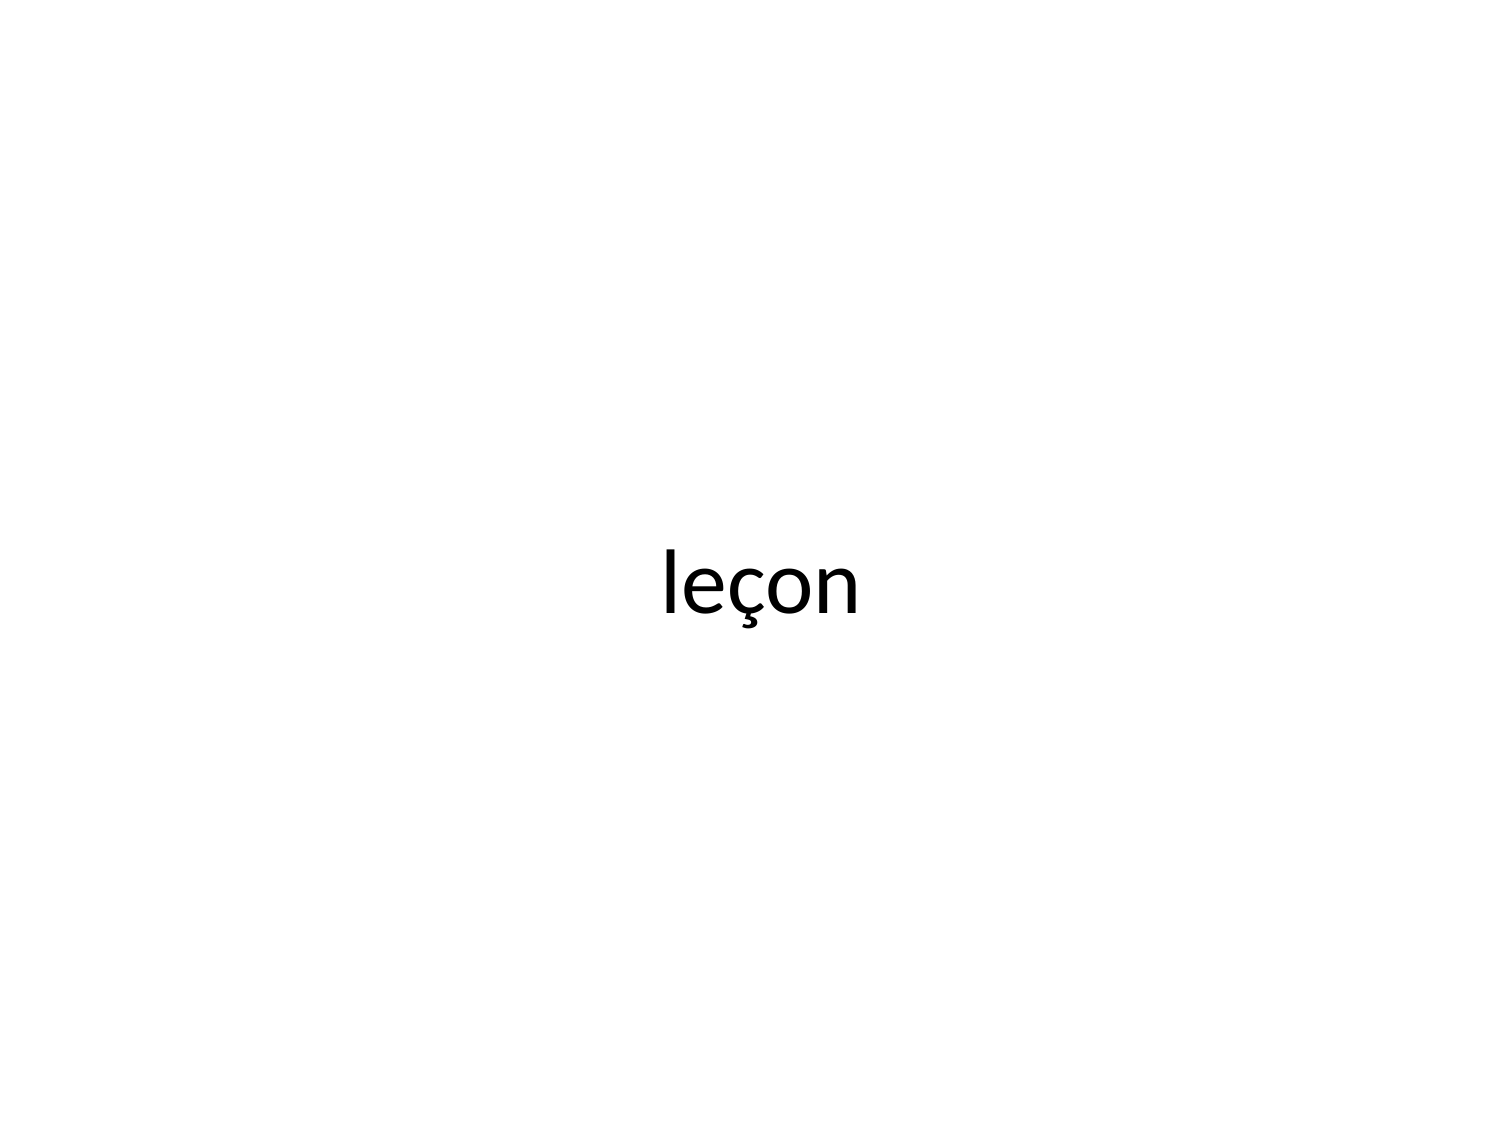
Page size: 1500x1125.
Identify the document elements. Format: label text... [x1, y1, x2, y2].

title leçon [123, 456, 1399, 698]
